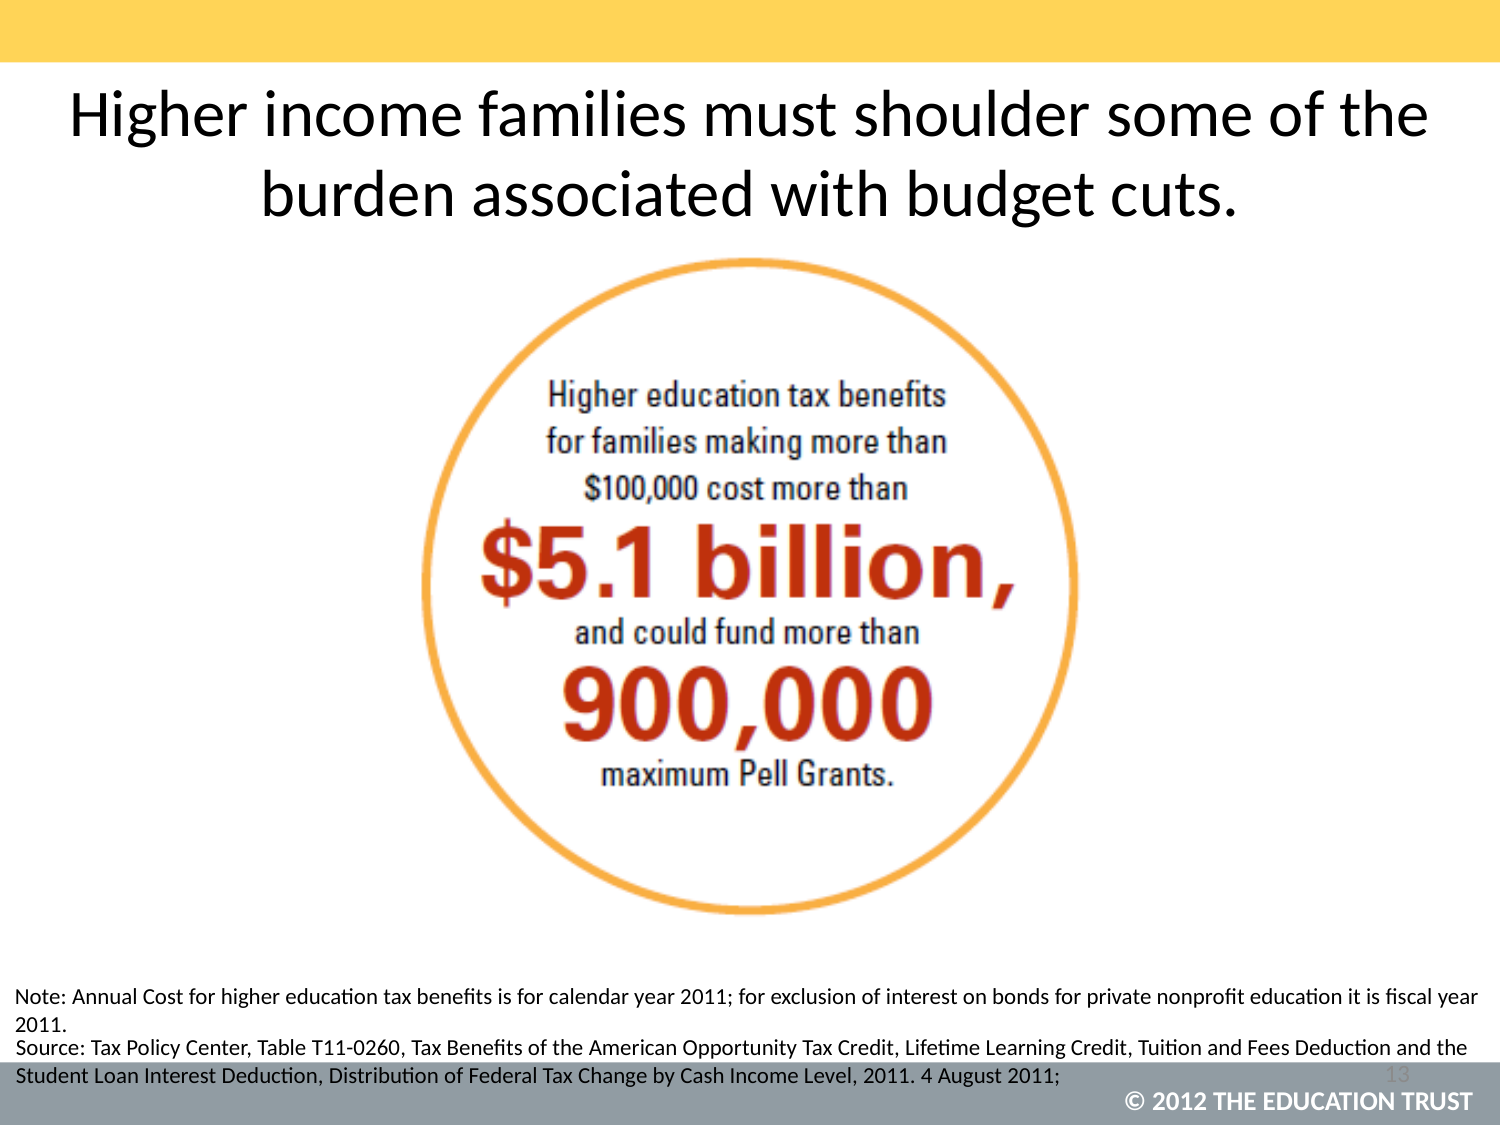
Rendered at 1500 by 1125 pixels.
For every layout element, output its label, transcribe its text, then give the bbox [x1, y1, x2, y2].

text_box Higher income families must shoulder some of the burden associated with budget cuts. [0, 62, 1500, 238]
slide_number 13 [1074, 1096, 1425, 1103]
text_box Note: Annual Cost for higher education tax benefits is for calendar year 2011; for exclusion of interest on bonds for private nonprofit education it is fiscal year 2011. [0, 974, 1500, 1045]
picture [400, 238, 1100, 929]
text_box Source: Tax Policy Center, Table T11-0260, Tax Benefits of the American Opportunity Tax Credit, Lifetime Learning Credit, Tuition and Fees Deduction and the Student Loan Interest Deduction, Distribution of Federal Tax Change by Cash Income Level, 2011. 4 August 2011; [1, 1045, 1500, 1096]
